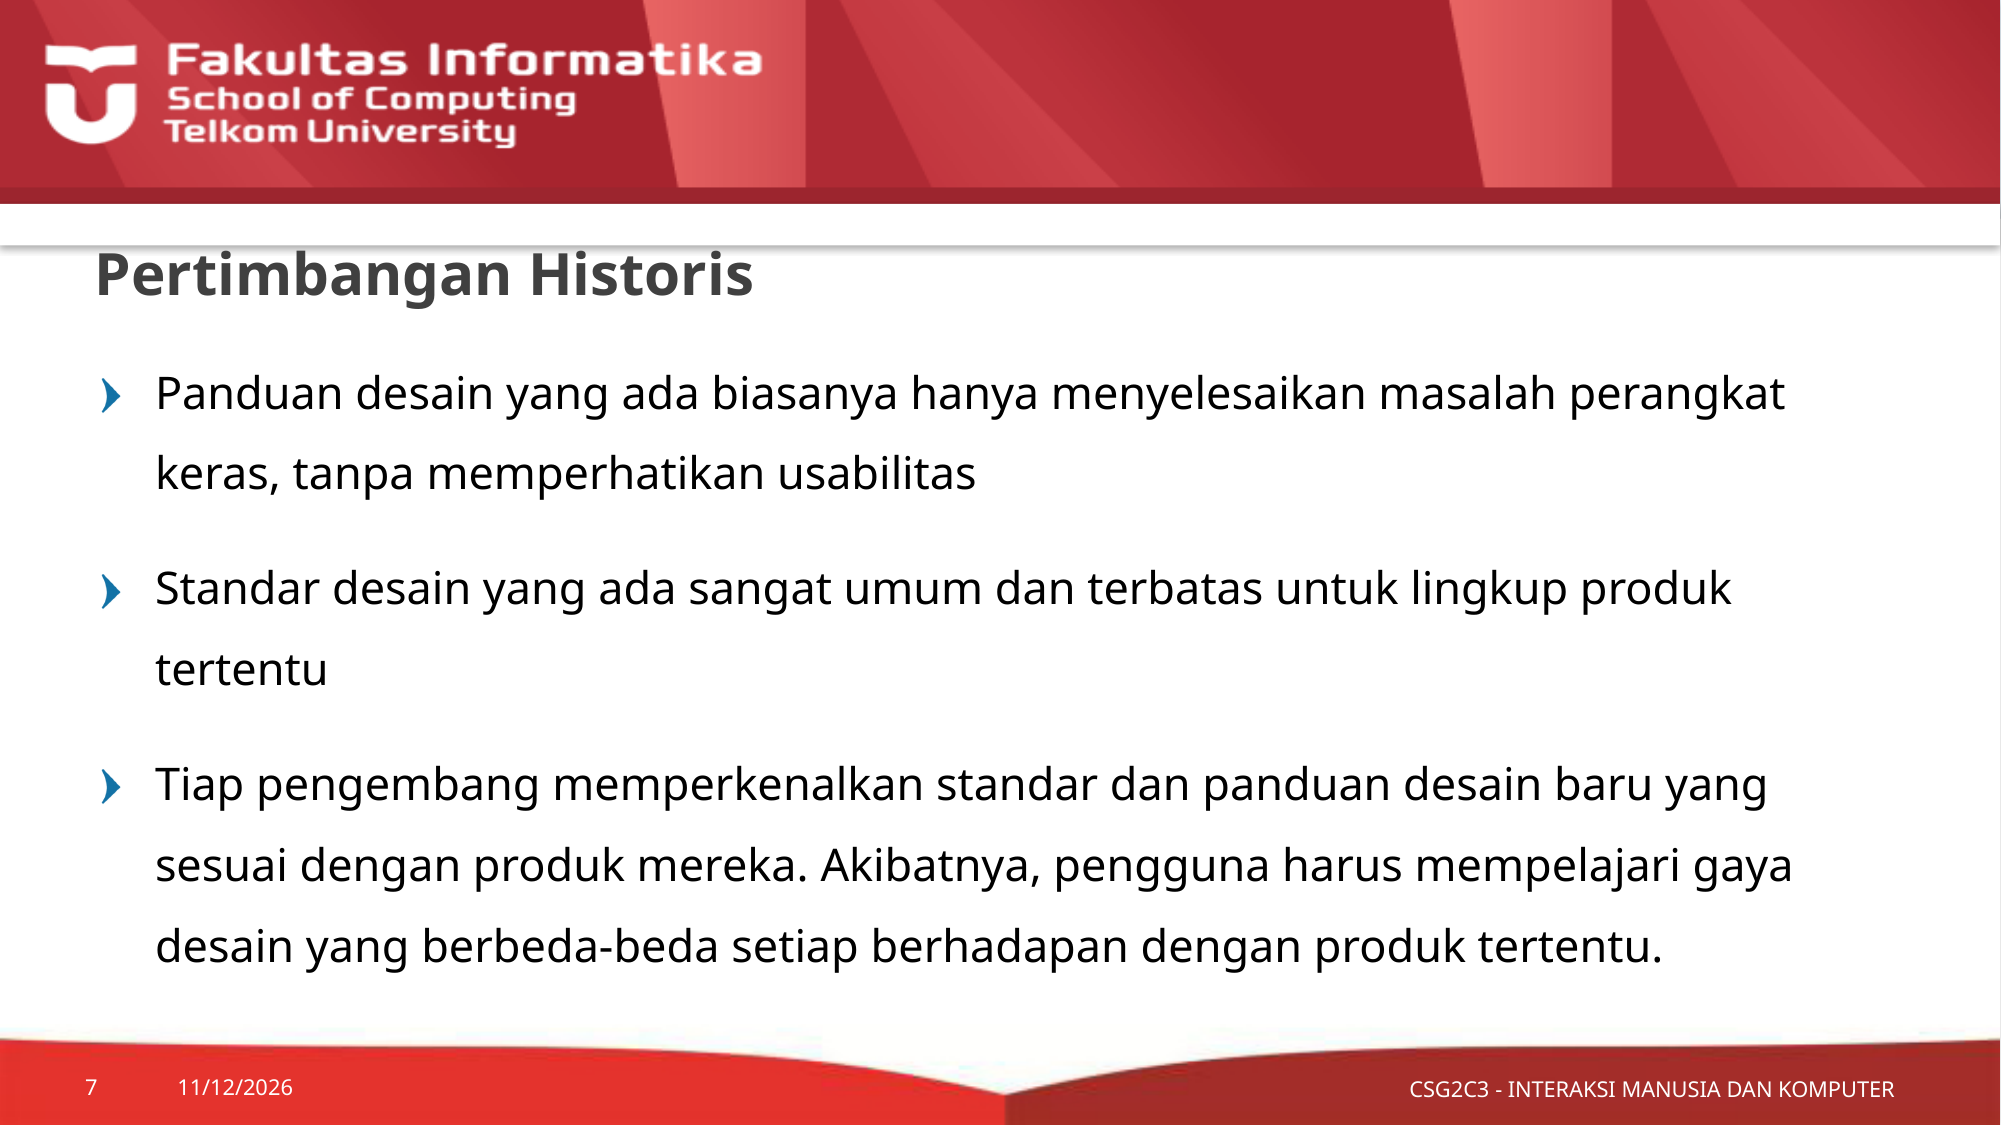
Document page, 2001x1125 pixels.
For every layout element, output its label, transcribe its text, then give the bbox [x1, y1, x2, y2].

picture [0, 0, 2001, 1125]
list Panduan desain yang ada biasanya hanya menyelesaikan masalah perangkat keras, tanpa memperhatikan usabilitas Standar desain yang ada sangat umum dan terbatas untuk lingkup produk tertentu Tiap pengembang memperkenalkan standar dan panduan desain baru yang sesuai dengan produk mereka. Akibatnya, pengguna harus mempelajari gaya desain yang berbeda-beda setiap berhadapan dengan produk tertentu. [80, 329, 1902, 990]
picture [95, 758, 124, 806]
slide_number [177, 1058, 537, 1119]
title Pertimbangan Historis [79, 219, 1901, 325]
list CSG2C3 - INTERAKSI MANUSIA DAN KOMPUTER [1185, 1058, 1911, 1119]
picture [95, 367, 124, 415]
picture [95, 563, 124, 611]
slide_number 7 [85, 1058, 164, 1119]
